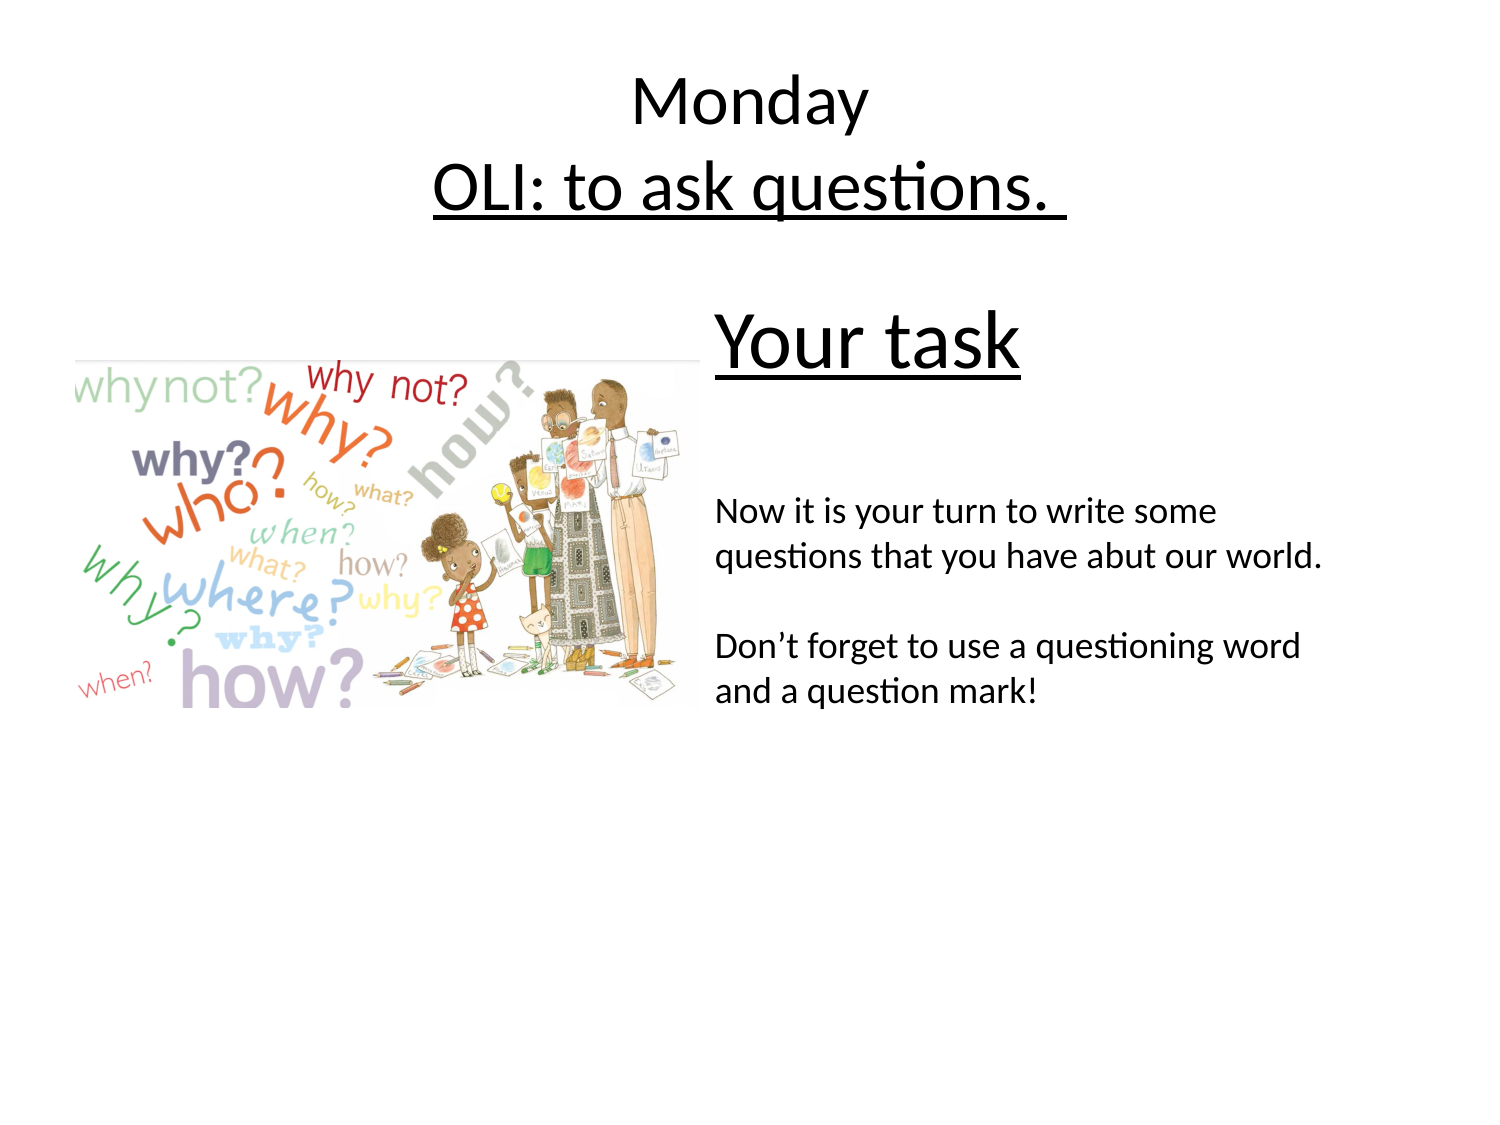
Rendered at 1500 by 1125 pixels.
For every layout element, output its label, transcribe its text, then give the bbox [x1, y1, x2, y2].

title Monday OLI: to ask questions. [75, 45, 1425, 233]
text_box Your task Now it is your turn to write some questions that you have abut our world. Don’t forget to use a questioning word and a question mark! [699, 278, 1381, 718]
picture [74, 359, 701, 708]
